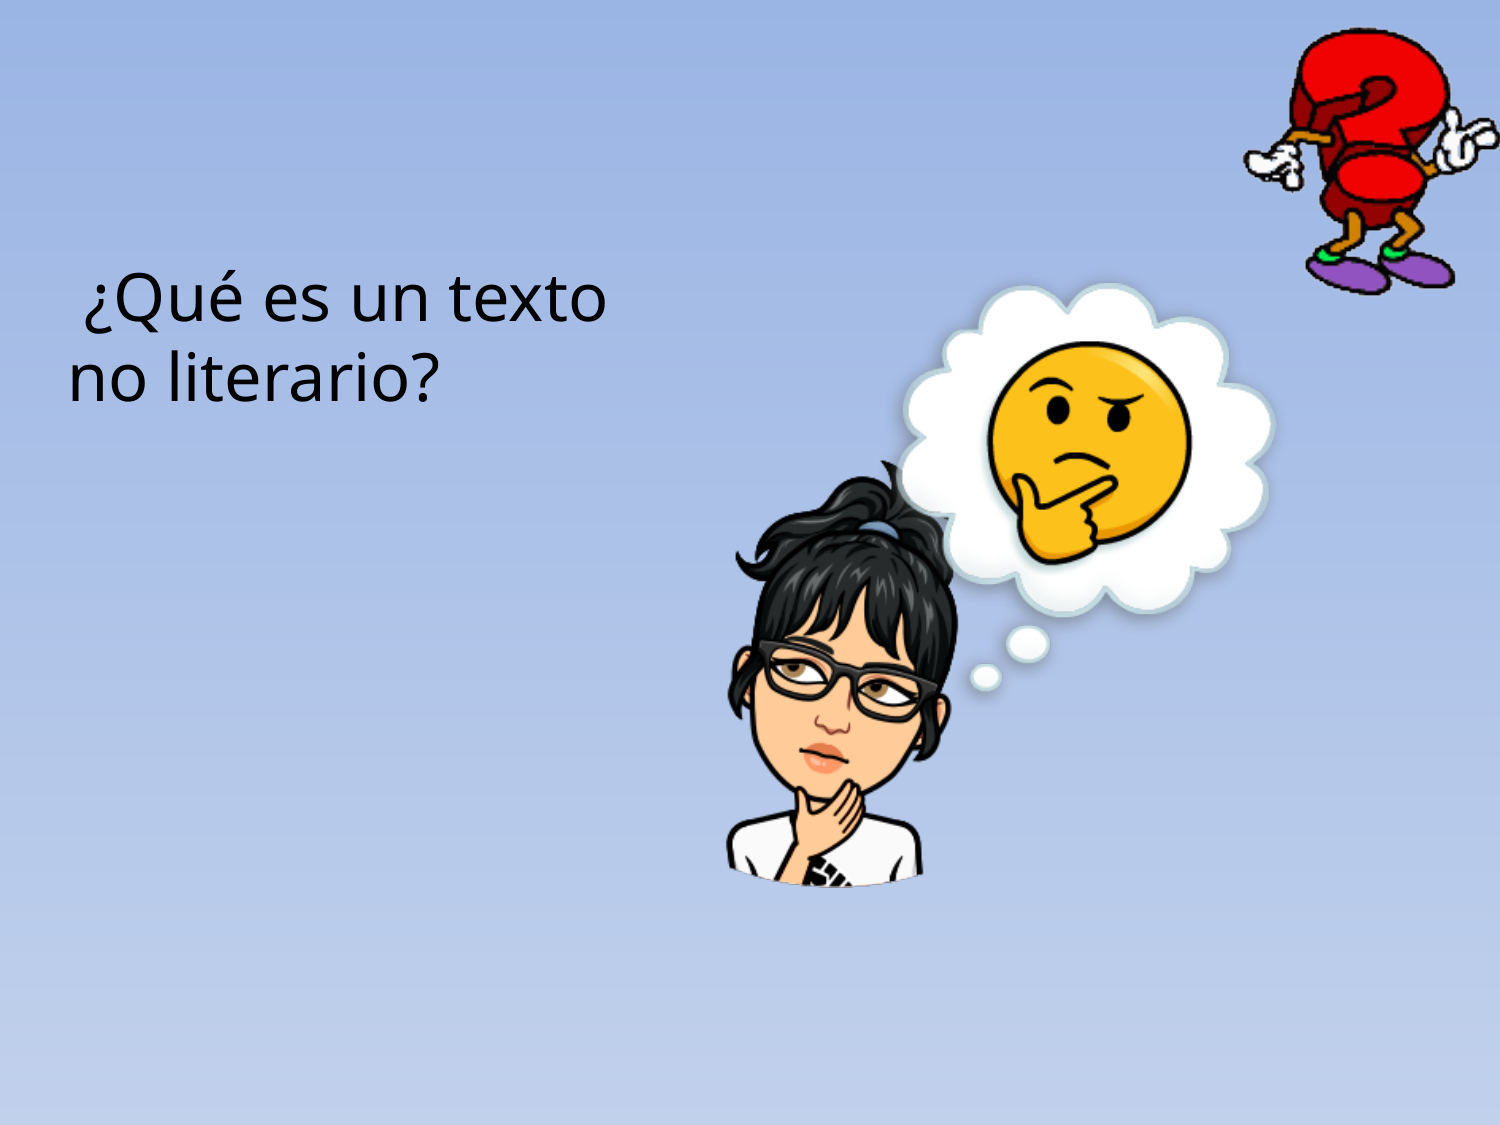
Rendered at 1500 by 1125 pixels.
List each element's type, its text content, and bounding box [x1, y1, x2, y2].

picture [655, 0, 1500, 899]
text_box ¿Qué es un texto no literario? [53, 167, 803, 423]
